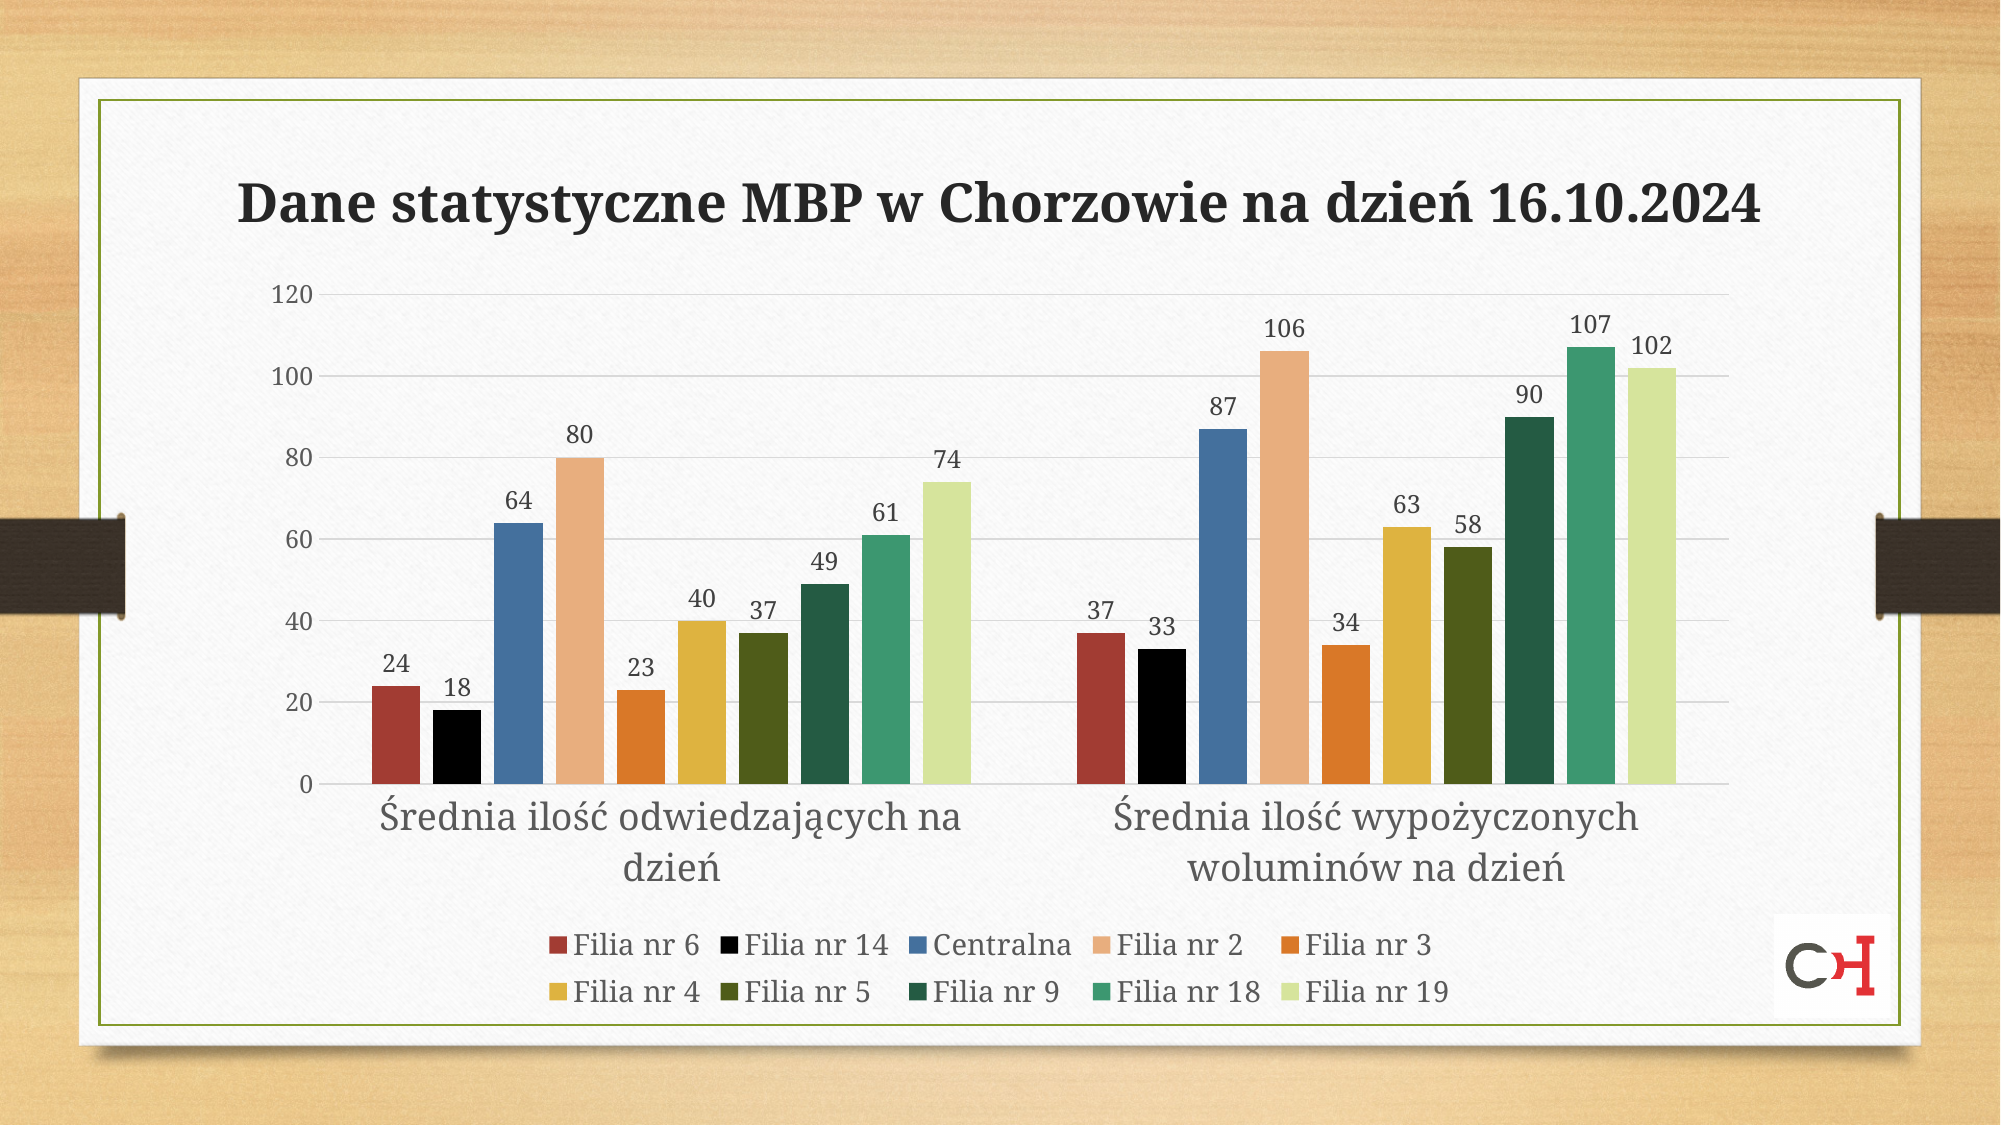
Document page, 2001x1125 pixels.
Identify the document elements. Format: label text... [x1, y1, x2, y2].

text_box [1773, 914, 1891, 1019]
picture [0, 0, 2001, 1125]
chart [240, 261, 1760, 1019]
text_box Dane statystyczne MBP w Chorzowie na dzień 16.10.2024 [212, 161, 1788, 242]
